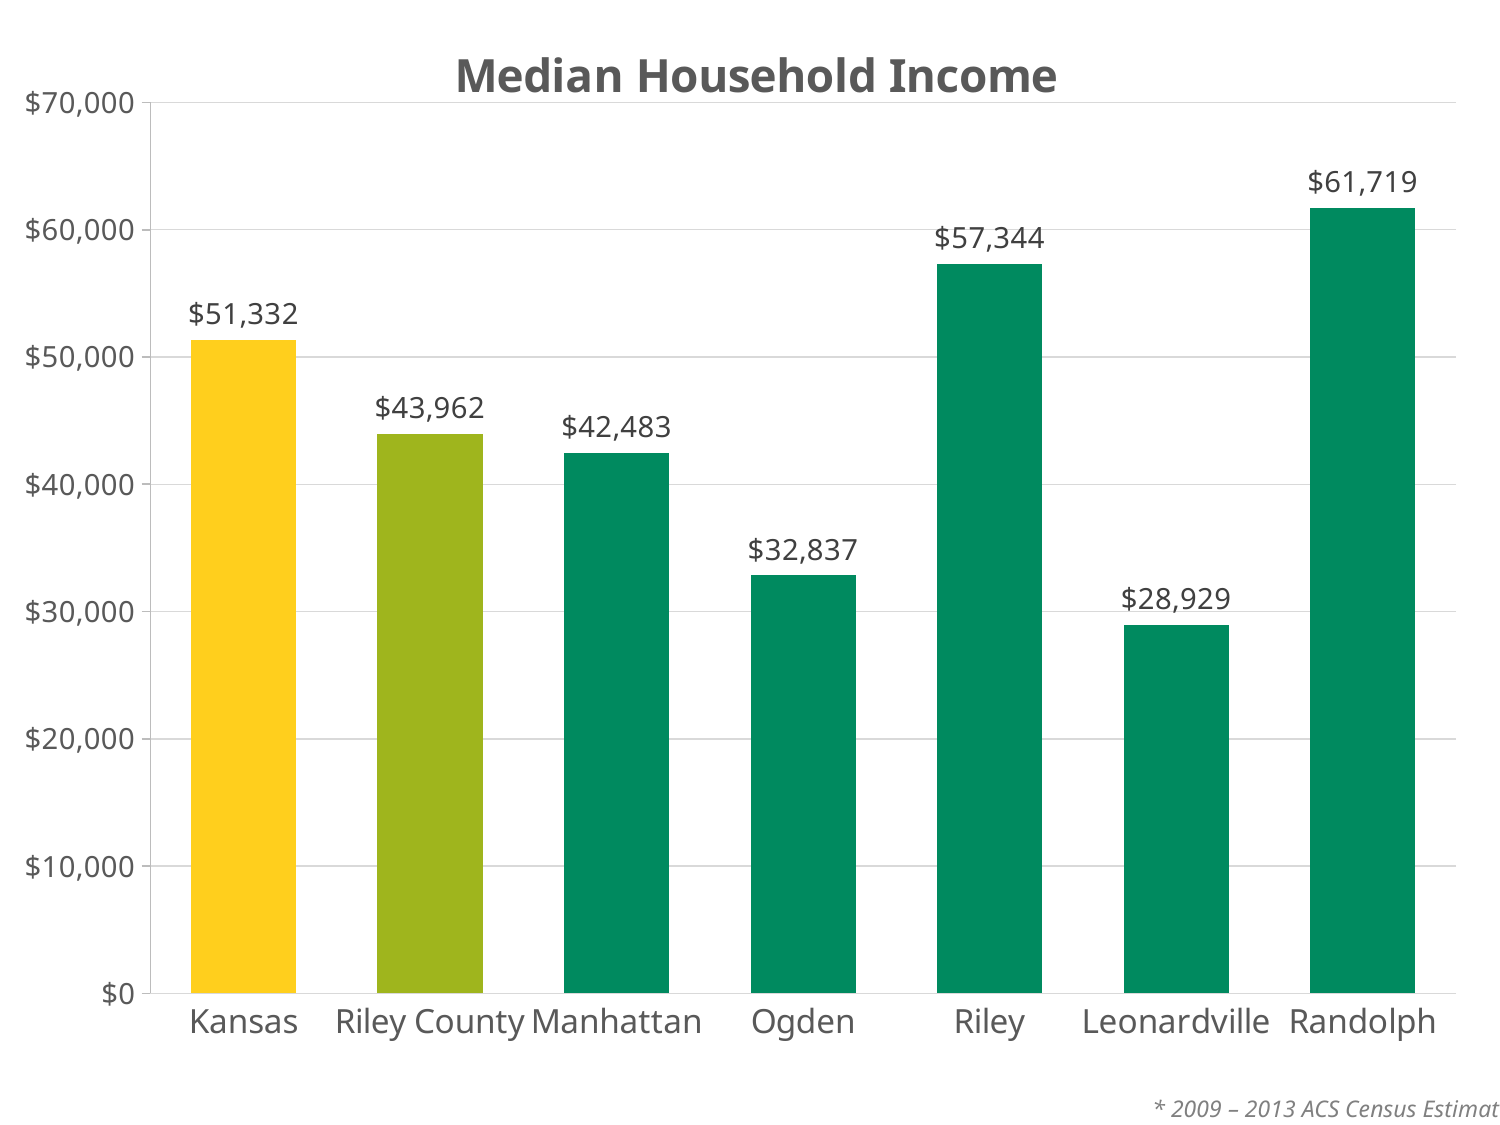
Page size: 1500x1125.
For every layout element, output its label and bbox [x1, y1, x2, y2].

chart [0, 0, 1500, 1125]
